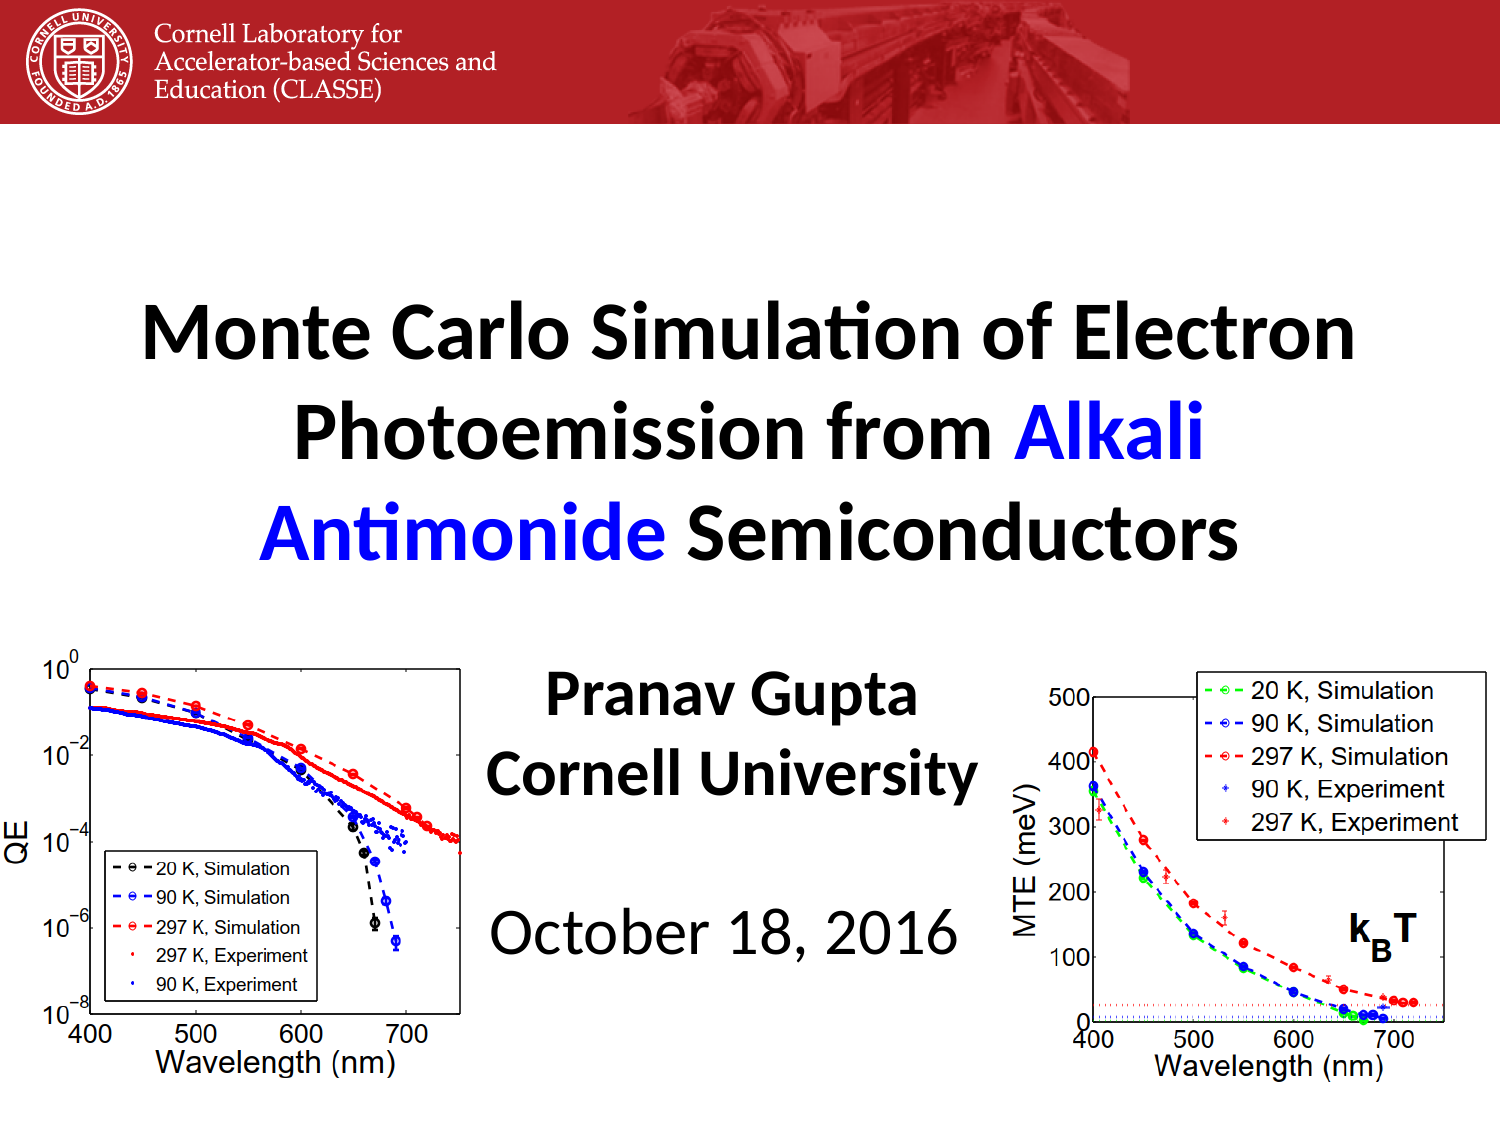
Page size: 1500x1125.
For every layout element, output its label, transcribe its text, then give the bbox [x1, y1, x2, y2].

text_box Pranav Gupta Cornell University [471, 641, 995, 817]
picture [0, 0, 1500, 143]
picture [1004, 660, 1499, 1090]
subtitle October 18, 2016 [471, 787, 999, 1075]
title Monte Carlo Simulation of Electron Photoemission from Alkali Antimonide Semiconductors [112, 268, 1388, 591]
picture [0, 648, 467, 1078]
